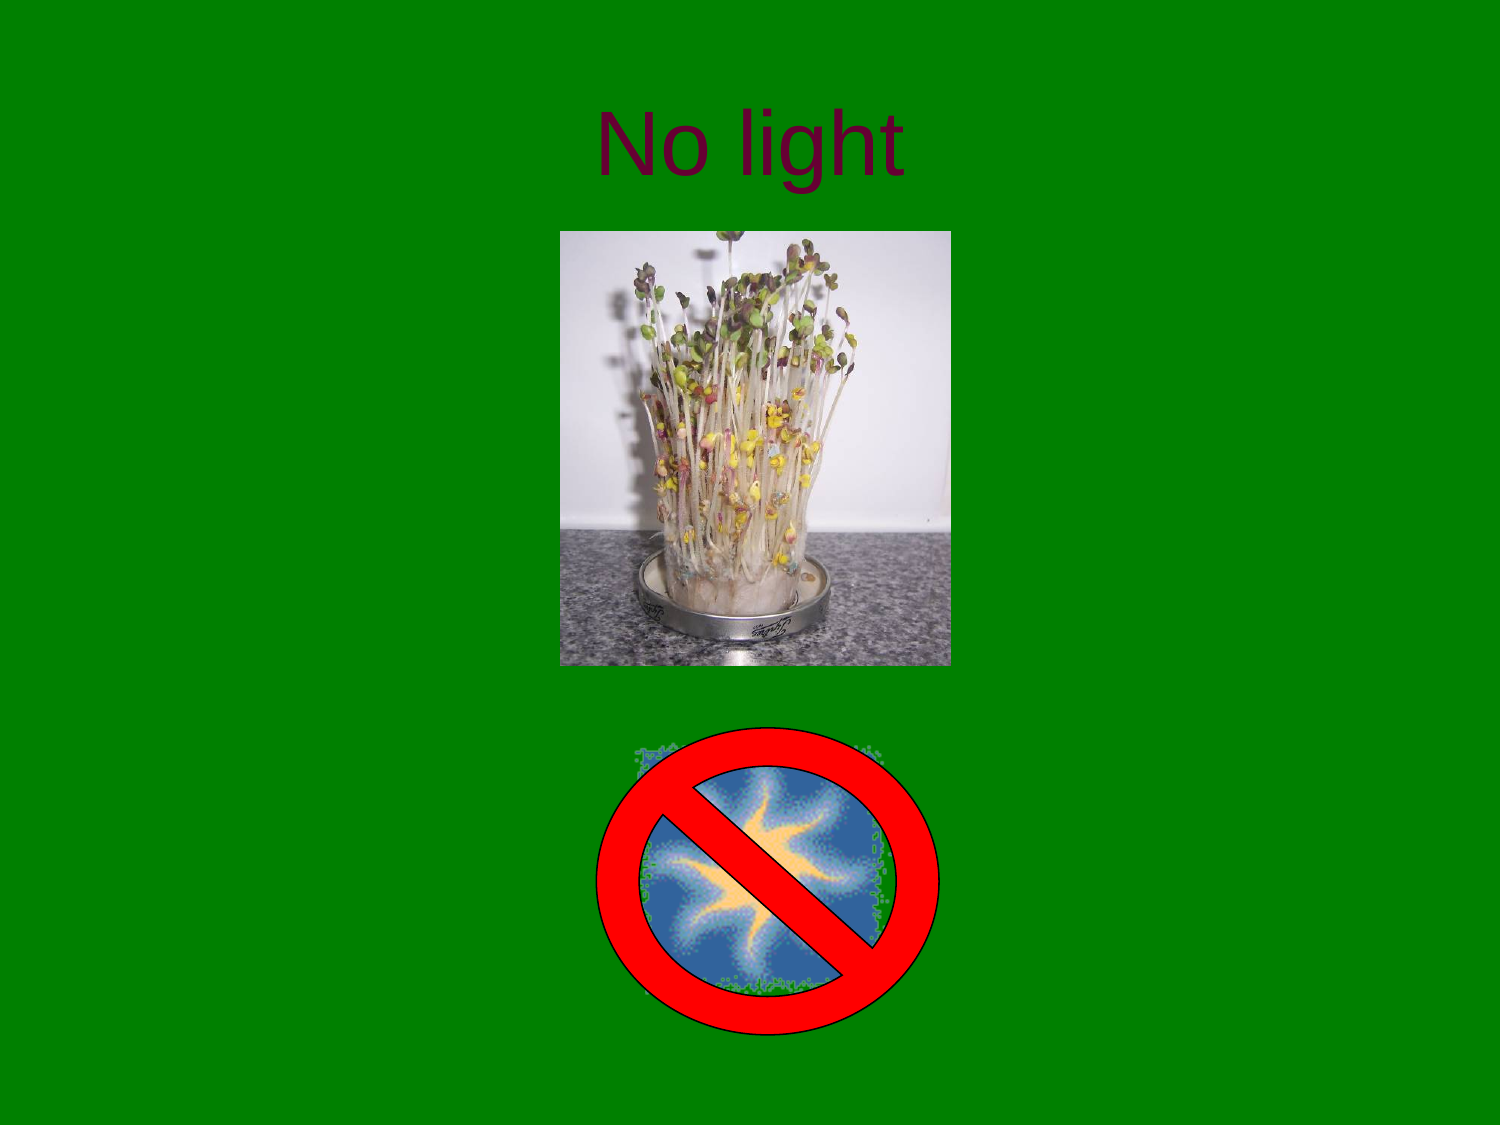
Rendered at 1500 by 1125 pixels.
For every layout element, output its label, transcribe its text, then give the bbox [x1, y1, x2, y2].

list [560, 231, 951, 666]
title No light [75, 45, 1425, 233]
text_box [706, 727, 830, 738]
text_box [670, 1008, 865, 1035]
picture [631, 739, 892, 1000]
text_box [897, 780, 940, 983]
text_box [596, 794, 626, 968]
